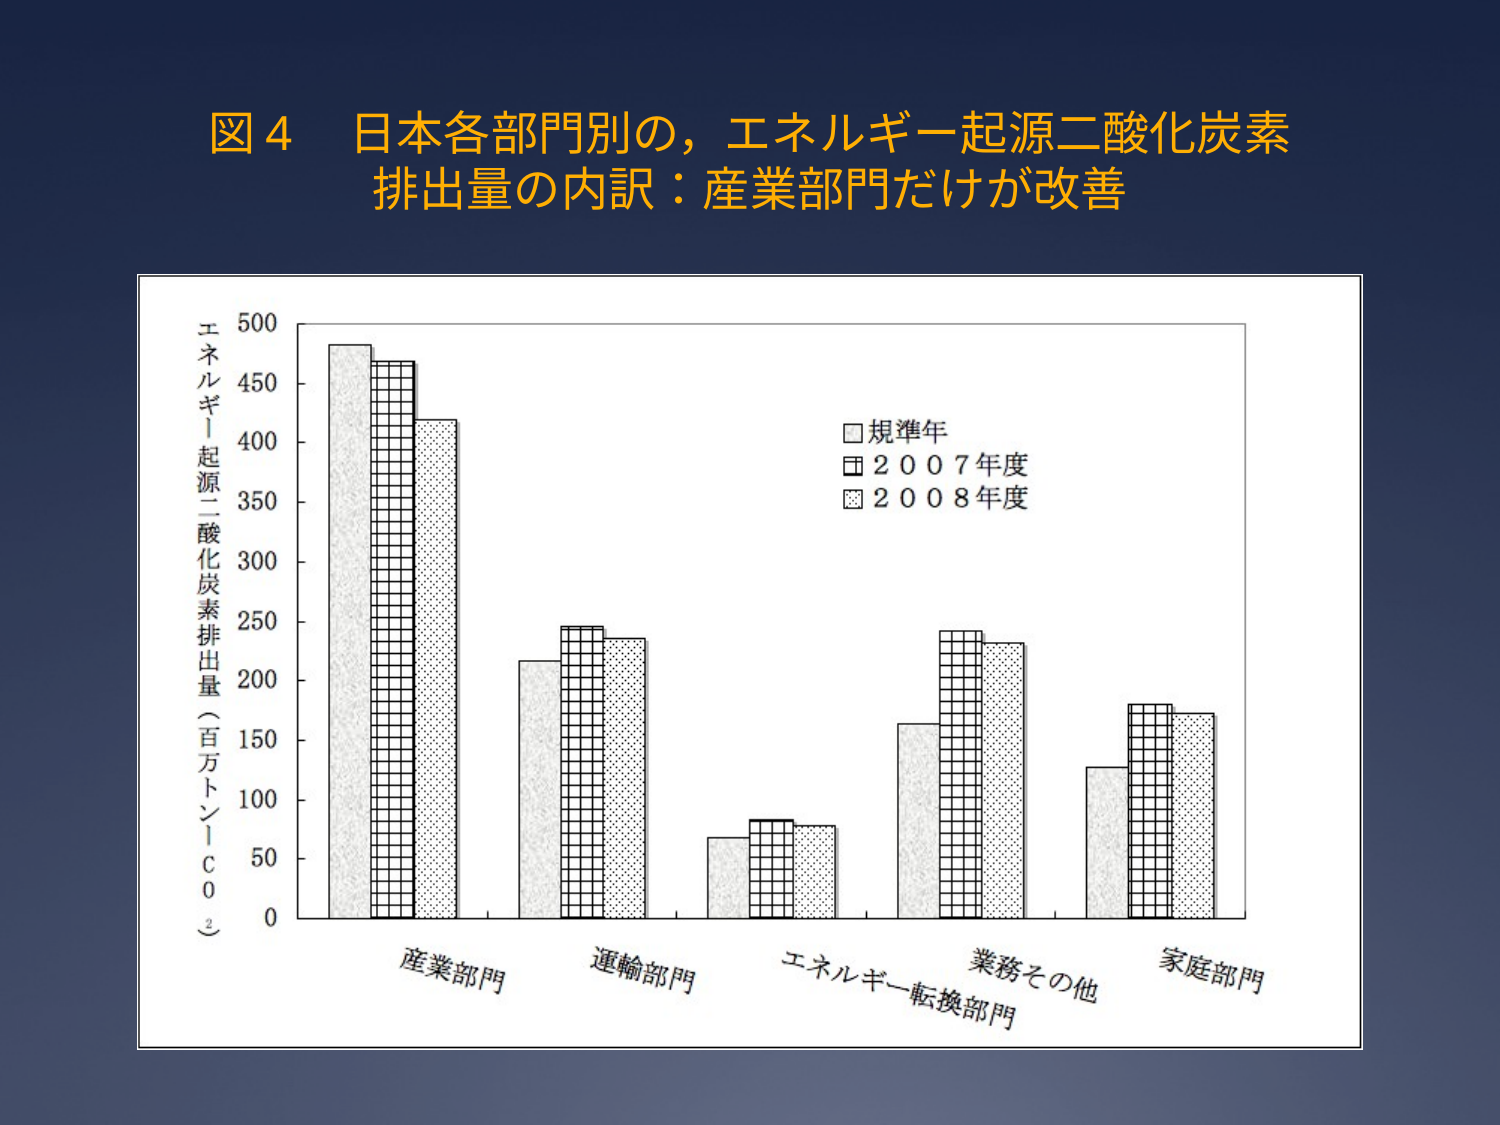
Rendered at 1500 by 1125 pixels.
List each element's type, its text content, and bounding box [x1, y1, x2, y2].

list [73, 273, 1426, 1052]
title 図4 日本各部門別の，エネルギー起源二酸化炭素 排出量の内訳：産業部門だけが改善 [100, 95, 1400, 225]
